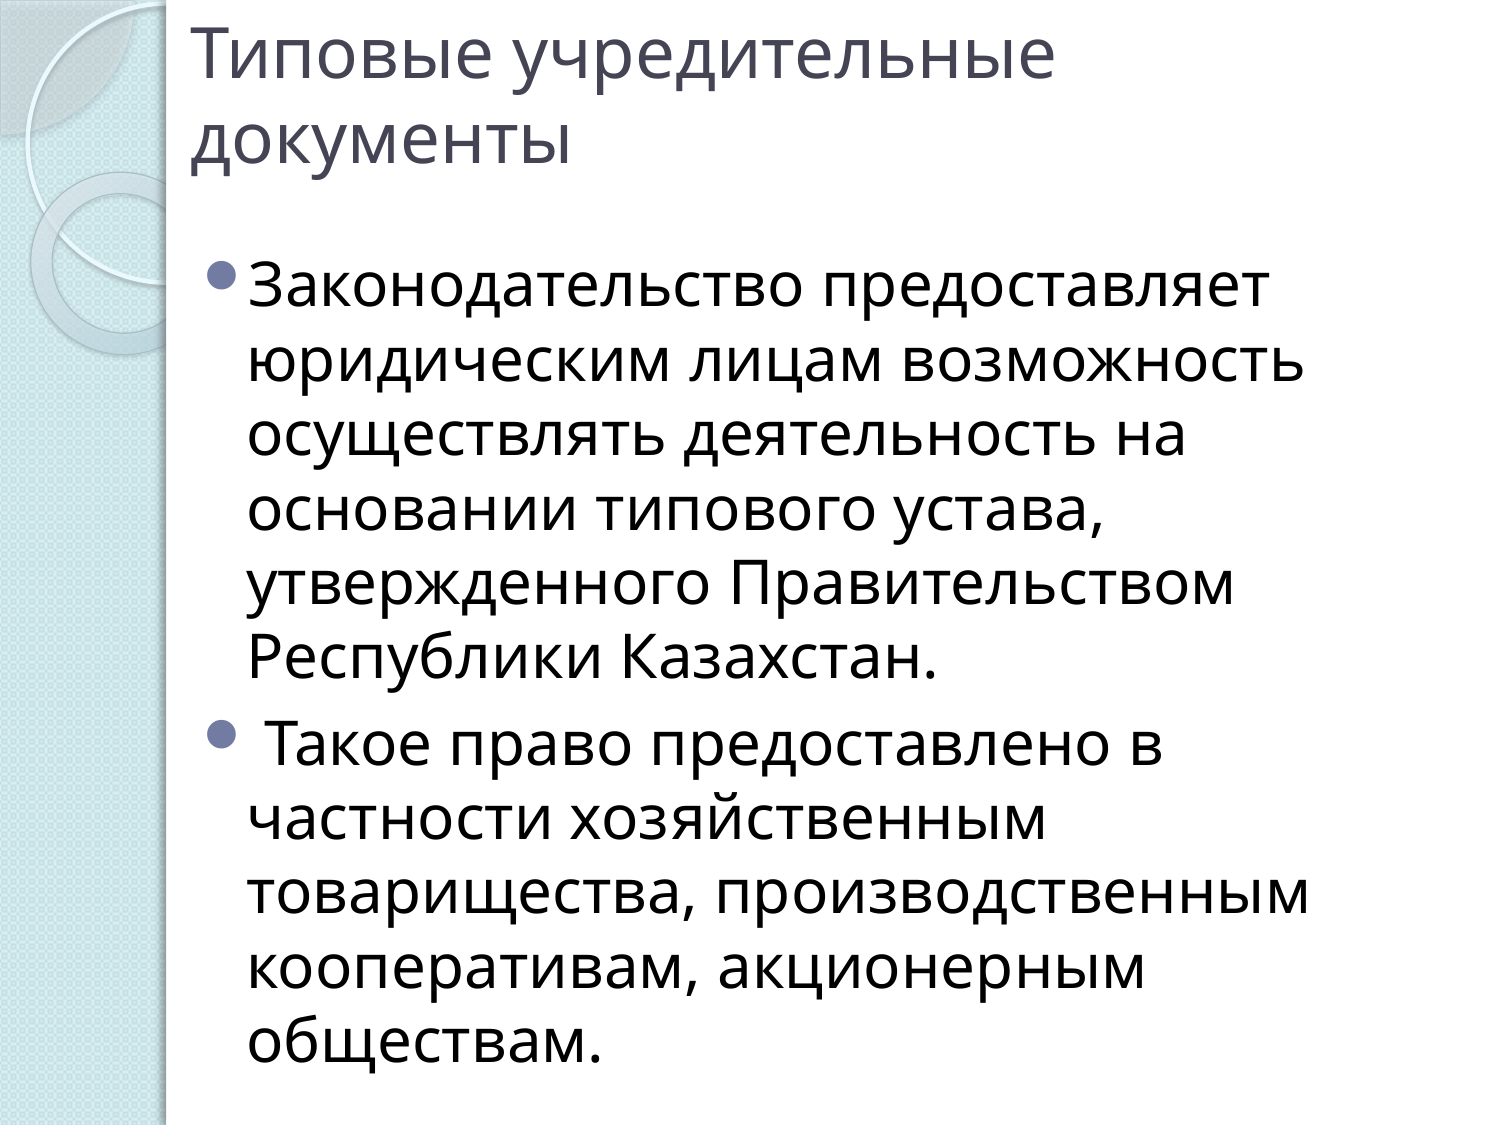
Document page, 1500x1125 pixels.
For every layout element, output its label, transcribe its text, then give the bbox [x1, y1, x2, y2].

title Типовые учредительные документы [175, 0, 1466, 237]
list Законодательство предоставляет юридическим лицам возможность осуществлять деятельность на основании типового устава, утвержденного Правительством Республики Казахстан. Такое право предоставлено в частности хозяйственным товарищества, производственным кооперативам, акционерным обществам. [175, 237, 1466, 1090]
